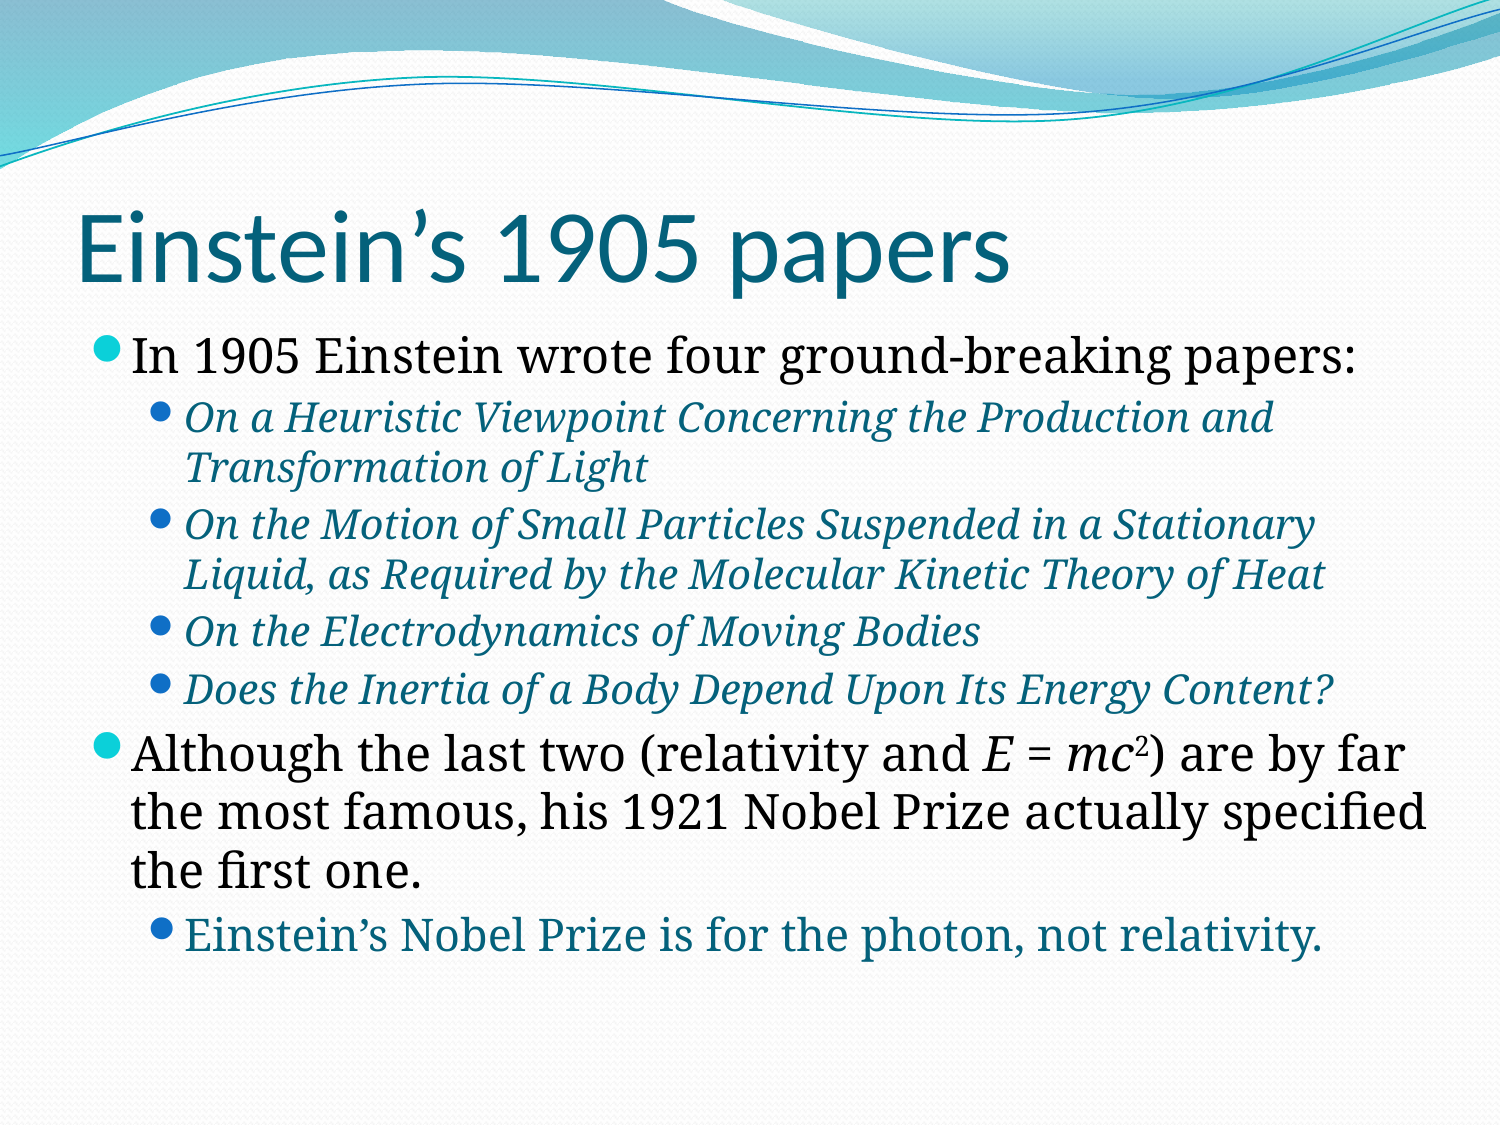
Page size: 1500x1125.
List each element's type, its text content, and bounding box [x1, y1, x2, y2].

list In 1905 Einstein wrote four ground-breaking papers: On a Heuristic Viewpoint Concerning the Production and Transformation of Light On the Motion of Small Particles Suspended in a Stationary Liquid, as Required by the Molecular Kinetic Theory of Heat On the Electrodynamics of Moving Bodies Does the Inertia of a Body Depend Upon Its Energy Content? Although the last two (relativity and E = mc2) are by far the most famous, his 1921 Nobel Prize actually specified the first one. Einstein’s Nobel Prize is for the photon, not relativity. [75, 317, 1459, 1106]
title Einstein’s 1905 papers [75, 115, 1425, 303]
